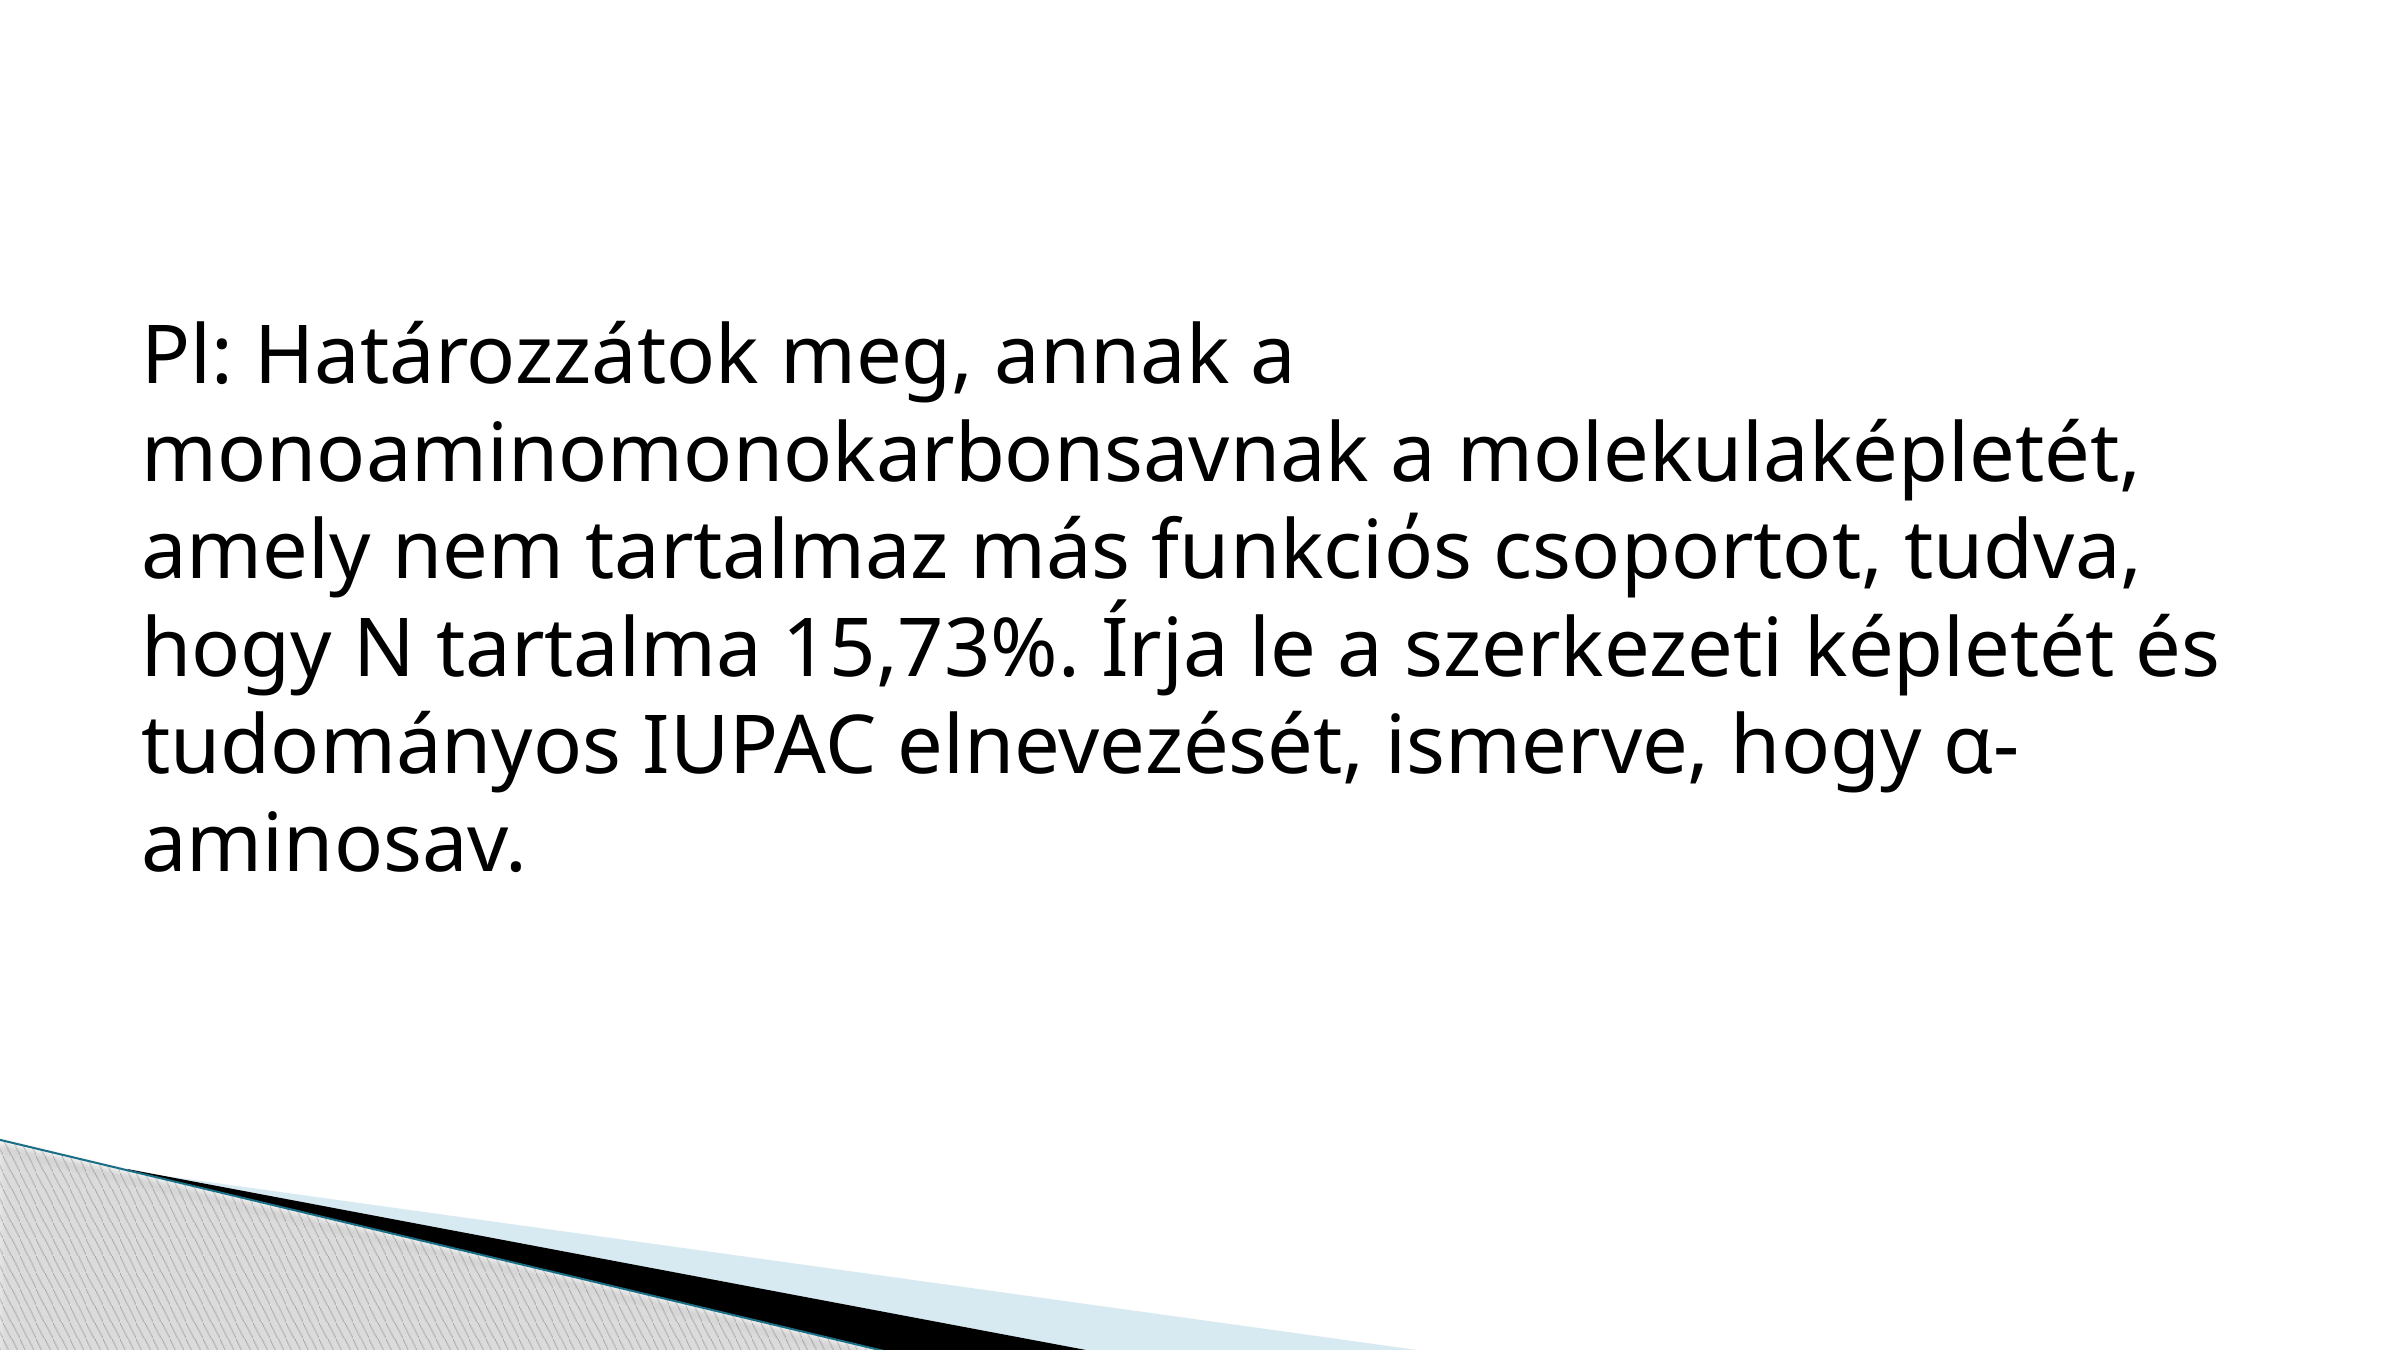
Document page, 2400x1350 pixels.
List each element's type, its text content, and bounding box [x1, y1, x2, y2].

list Pl: Határozzátok meg, annak a monoaminomonokarbonsavnak a molekulaképletét, amely nem tartalmaz más funkciόs csoportot, tudva, hogy N tartalma 15,73%. Írja le a szerkezeti képletét és tudományos IUPAC elnevezését, ismerve, hogy α-aminosav. [120, 291, 2280, 1183]
